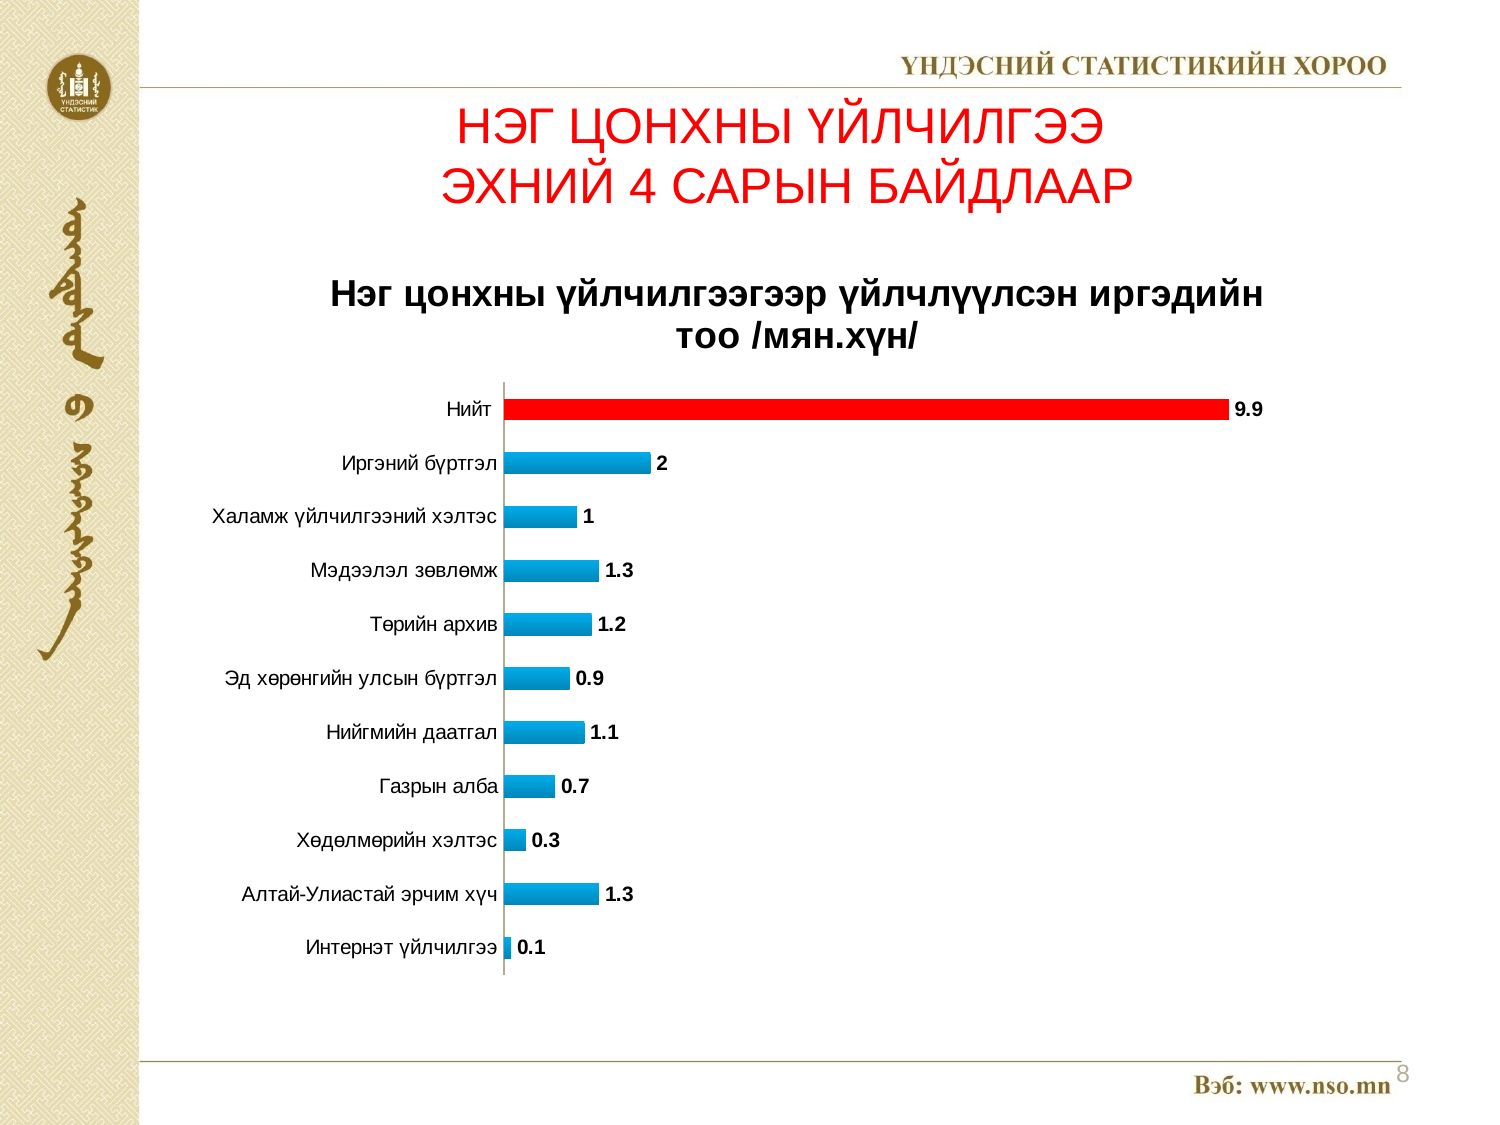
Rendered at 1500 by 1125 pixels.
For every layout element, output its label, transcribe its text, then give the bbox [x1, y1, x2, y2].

title НЭГ ЦОНХНЫ ҮЙЛЧИЛГЭЭ ЭХНИЙ 4 САРЫН БАЙДЛААР [149, 74, 1426, 233]
chart [187, 237, 1408, 991]
slide_number 8 [1074, 1042, 1425, 1103]
picture [0, 0, 1500, 1125]
